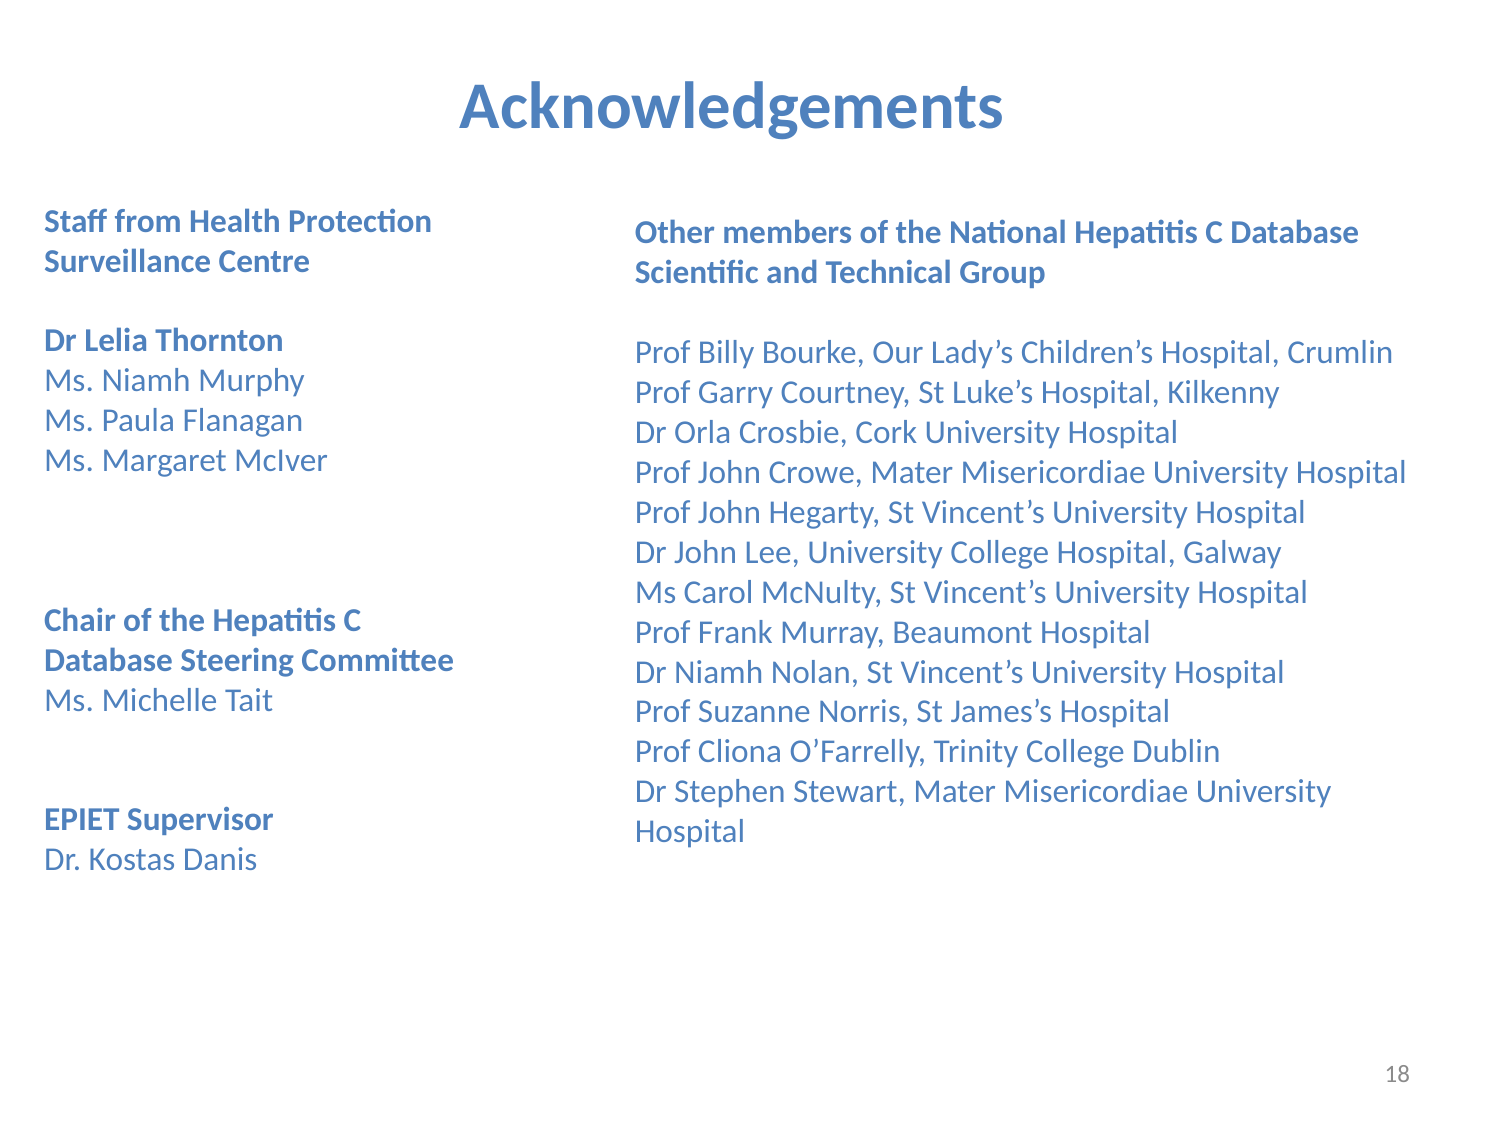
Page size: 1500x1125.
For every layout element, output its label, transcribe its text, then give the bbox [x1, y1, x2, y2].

text_box Staff from Health Protection Surveillance Centre Dr Lelia Thornton Ms. Niamh Murphy Ms. Paula Flanagan Ms. Margaret McIver Chair of the Hepatitis C Database Steering Committee Ms. Michelle Tait EPIET Supervisor Dr. Kostas Danis [29, 191, 502, 885]
text_box Acknowledgements [445, 54, 1021, 150]
text_box Other members of the National Hepatitis C Database Scientific and Technical Group Prof Billy Bourke, Our Lady’s Children’s Hospital, Crumlin Prof Garry Courtney, St Luke’s Hospital, Kilkenny Dr Orla Crosbie, Cork University Hospital Prof John Crowe, Mater Misericordiae University Hospital Prof John Hegarty, St Vincent’s University Hospital Dr John Lee, University College Hospital, Galway Ms Carol McNulty, St Vincent’s University Hospital Prof Frank Murray, Beaumont Hospital Dr Niamh Nolan, St Vincent’s University Hospital Prof Suzanne Norris, St James’s Hospital Prof Cliona O’Farrelly, Trinity College Dublin Dr Stephen Stewart, Mater Misericordiae University Hospital [620, 203, 1447, 857]
slide_number 18 [1074, 1042, 1425, 1103]
